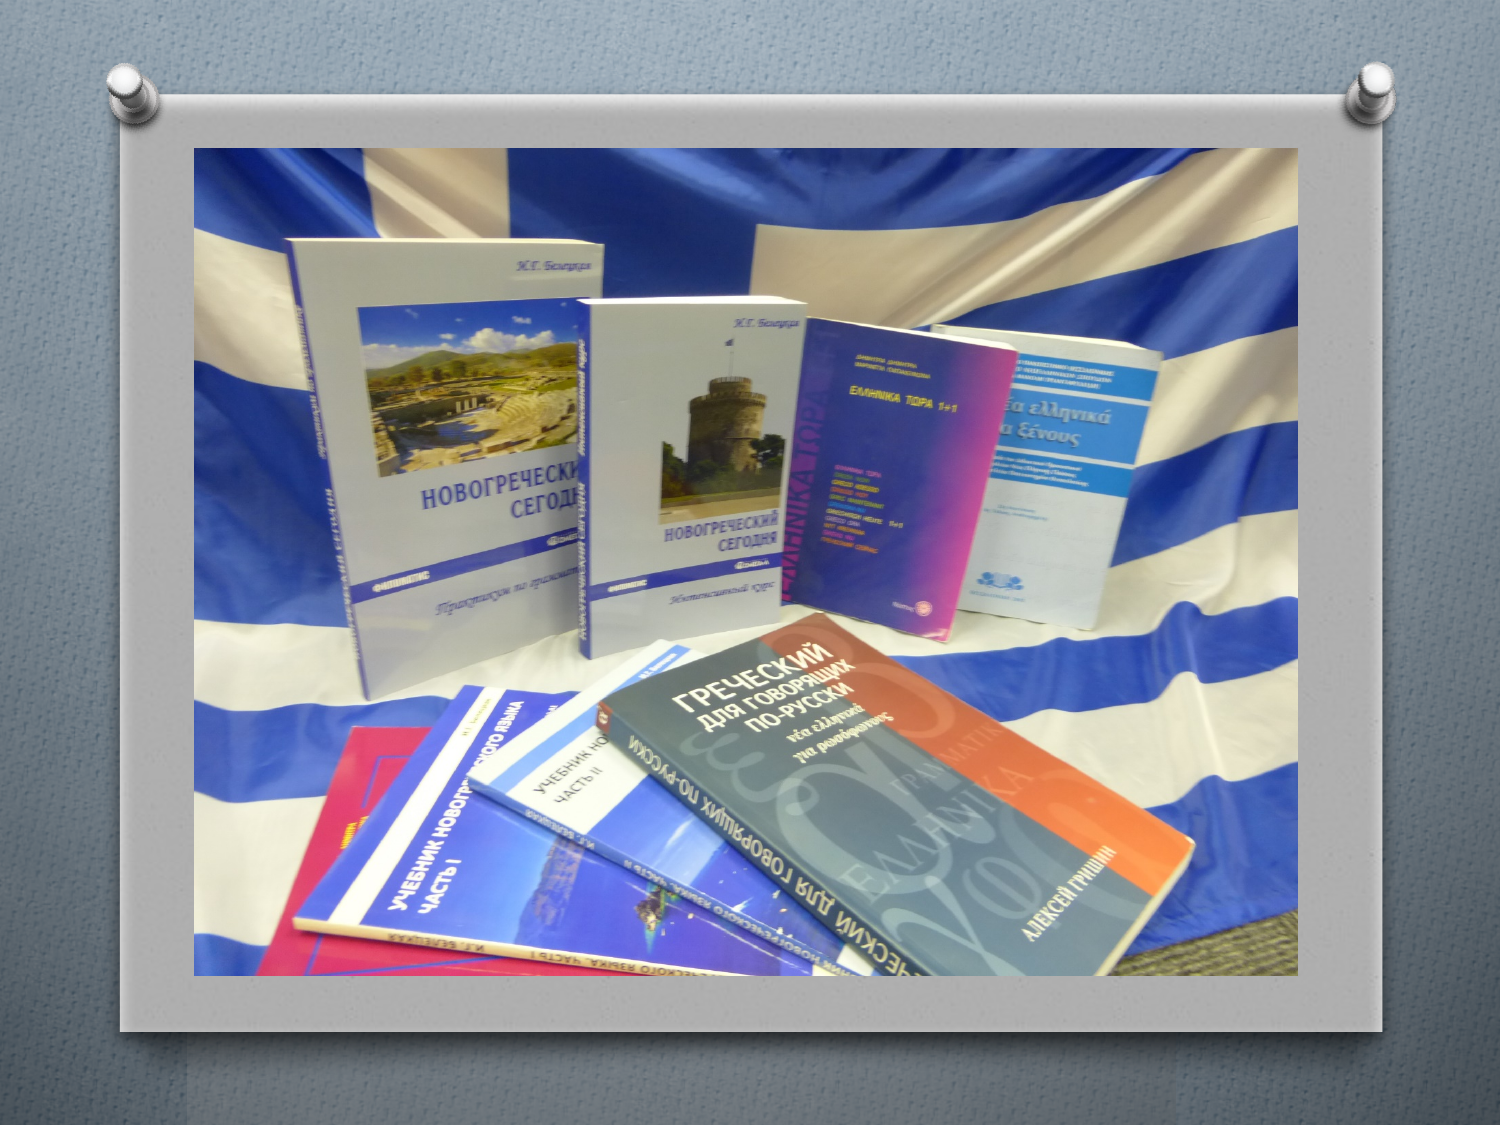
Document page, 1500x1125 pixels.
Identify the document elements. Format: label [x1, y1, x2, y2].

picture [194, 148, 1298, 977]
picture [75, 29, 198, 153]
picture [1317, 35, 1439, 156]
